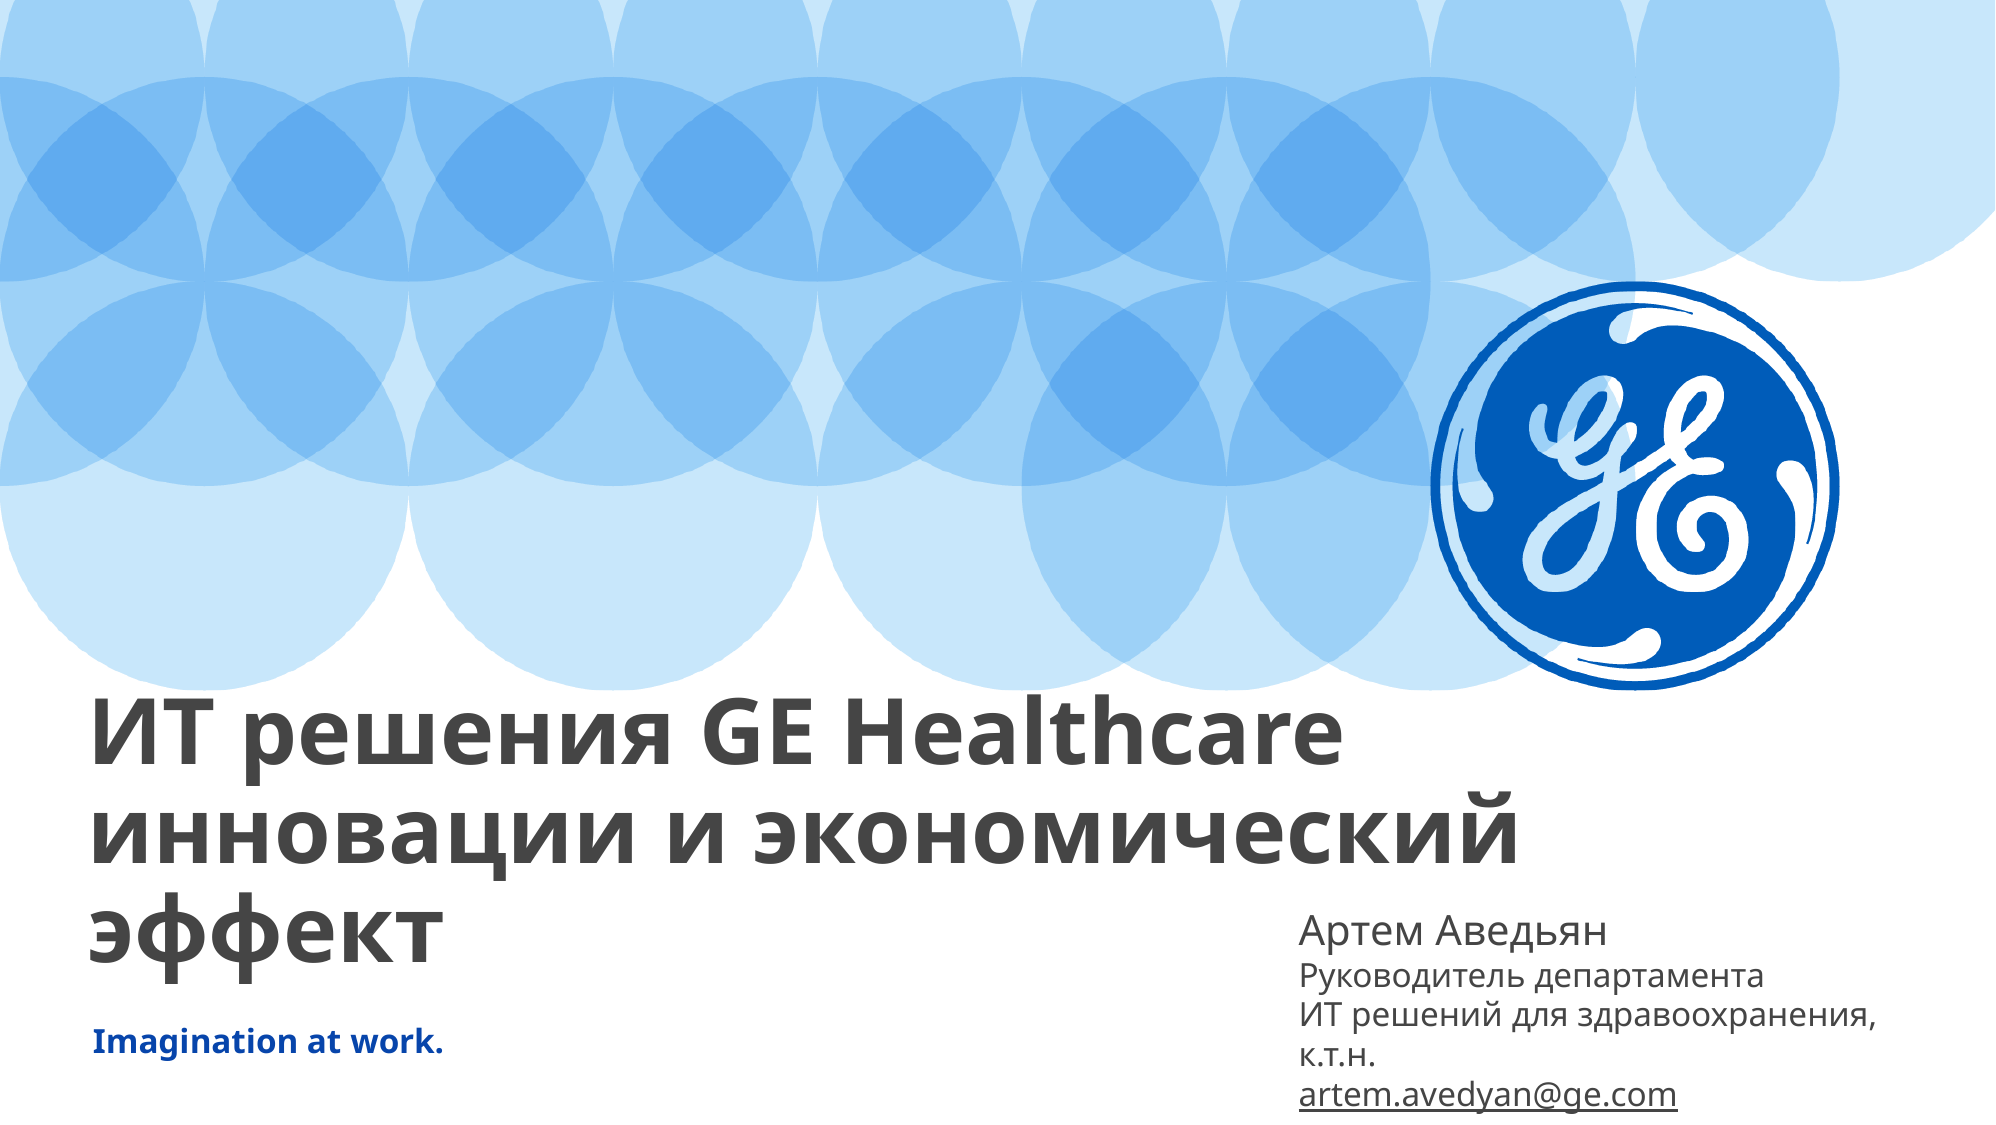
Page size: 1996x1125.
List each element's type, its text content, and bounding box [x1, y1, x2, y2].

picture [0, 0, 1996, 691]
text_box Артем Аведьян Руководитель департамента ИТ решений для здравоохранения, к.т.н. artem.avedyan@ge.com [1283, 896, 1938, 1125]
text_box ИТ решения GE Healthcare инновации и экономический эффект [87, 685, 1727, 865]
text_box [199, 947, 427, 1013]
